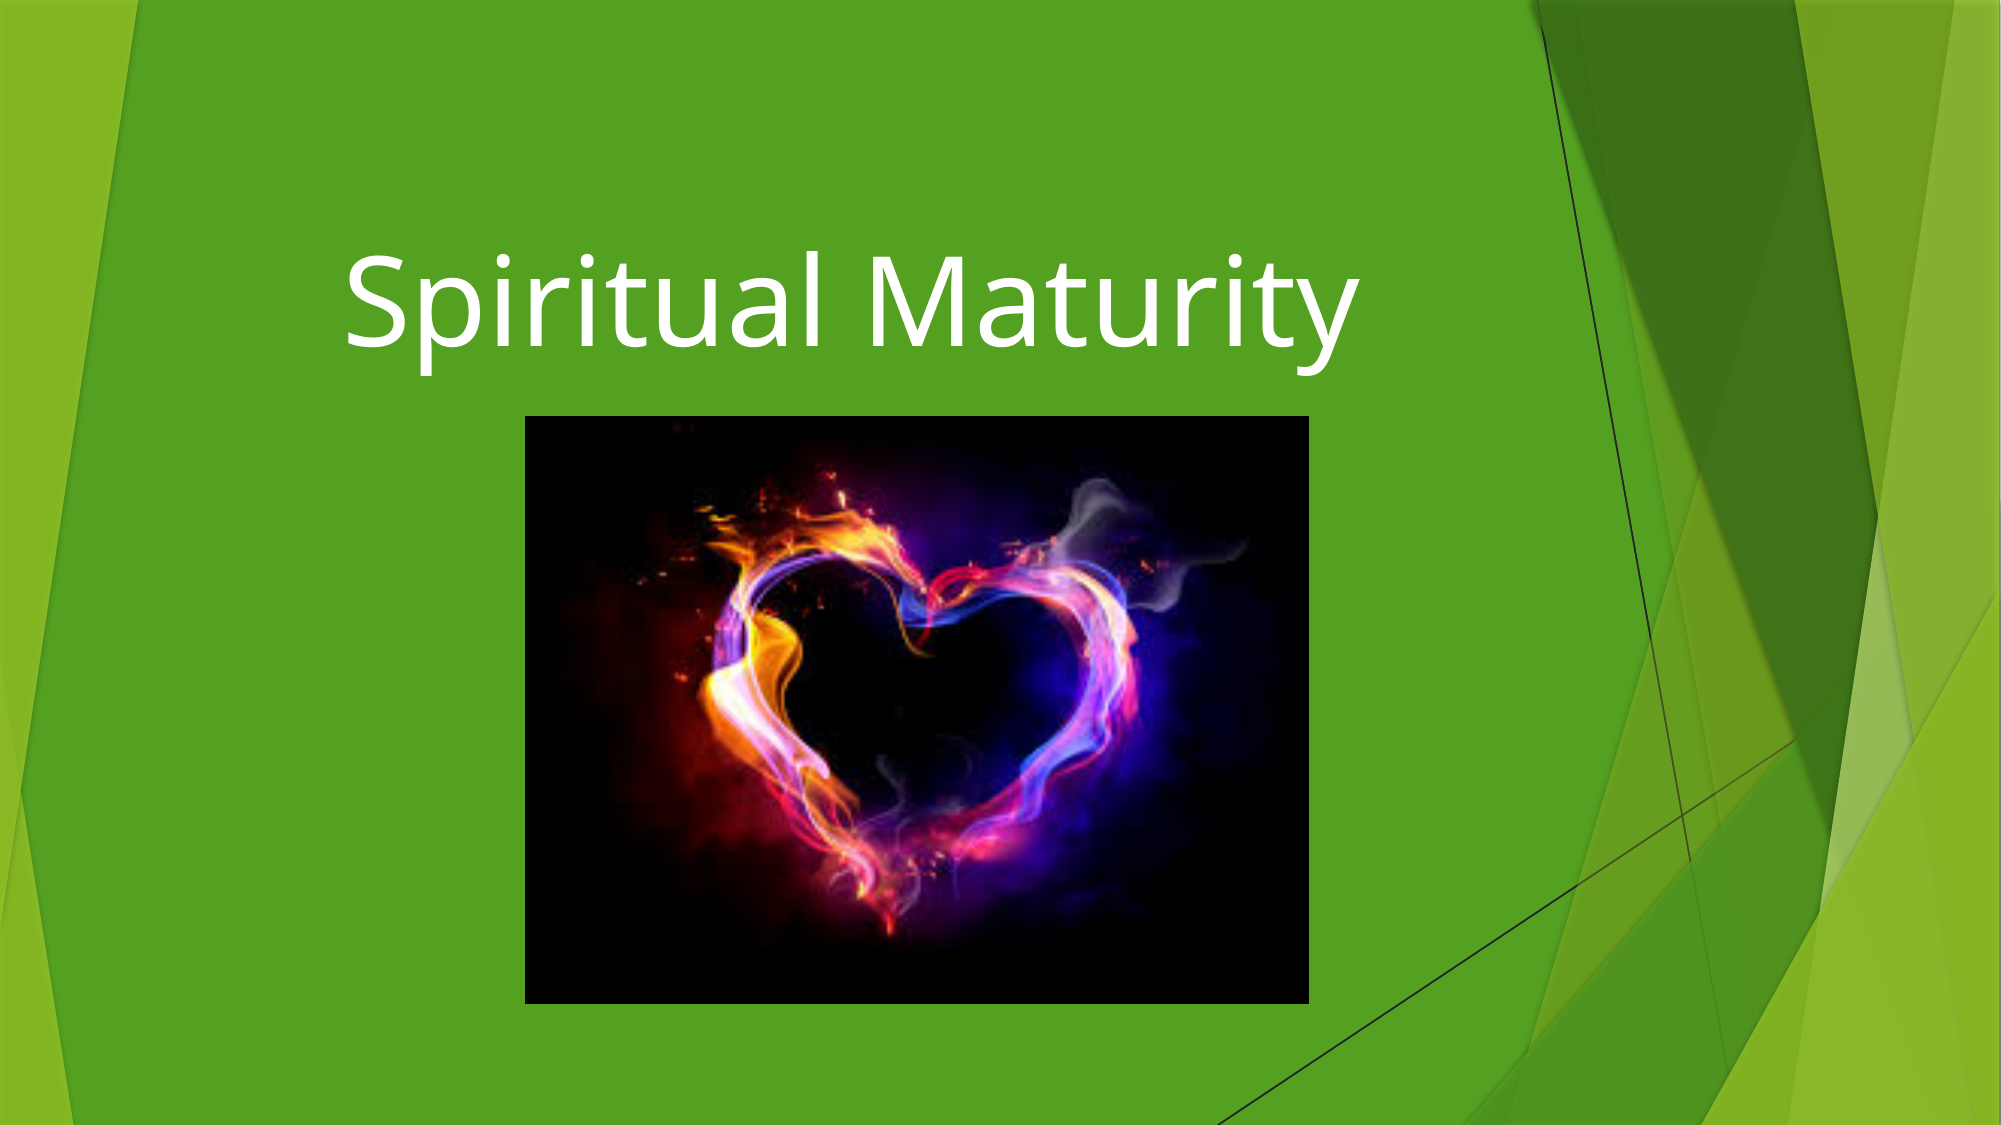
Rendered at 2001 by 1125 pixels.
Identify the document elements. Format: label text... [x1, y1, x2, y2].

title Spiritual Maturity [247, 112, 1522, 379]
picture [524, 415, 1310, 1004]
